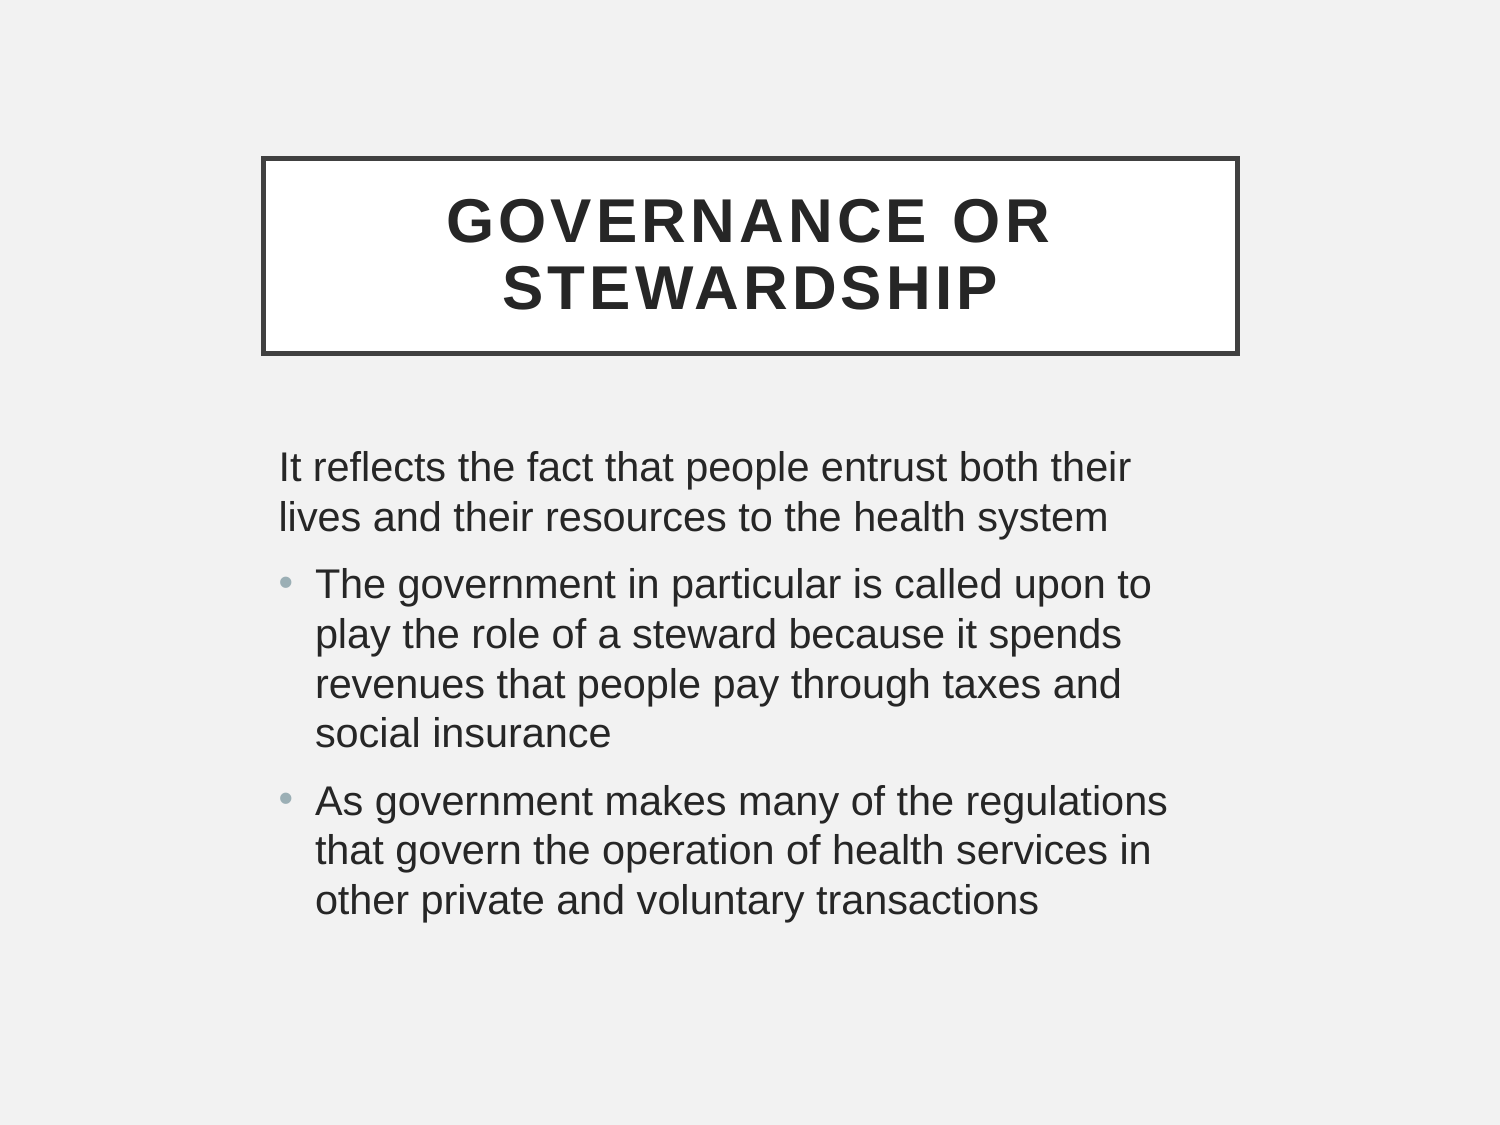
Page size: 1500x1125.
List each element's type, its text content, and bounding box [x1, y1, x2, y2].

title Governance or stewardship [261, 156, 1240, 356]
list It reflects the fact that people entrust both their lives and their resources to the health system The government in particular is called upon to play the role of a steward because it spends revenues that people pay through taxes and social insurance As government makes many of the regulations that govern the operation of health services in other private and voluntary transactions [263, 432, 1238, 942]
